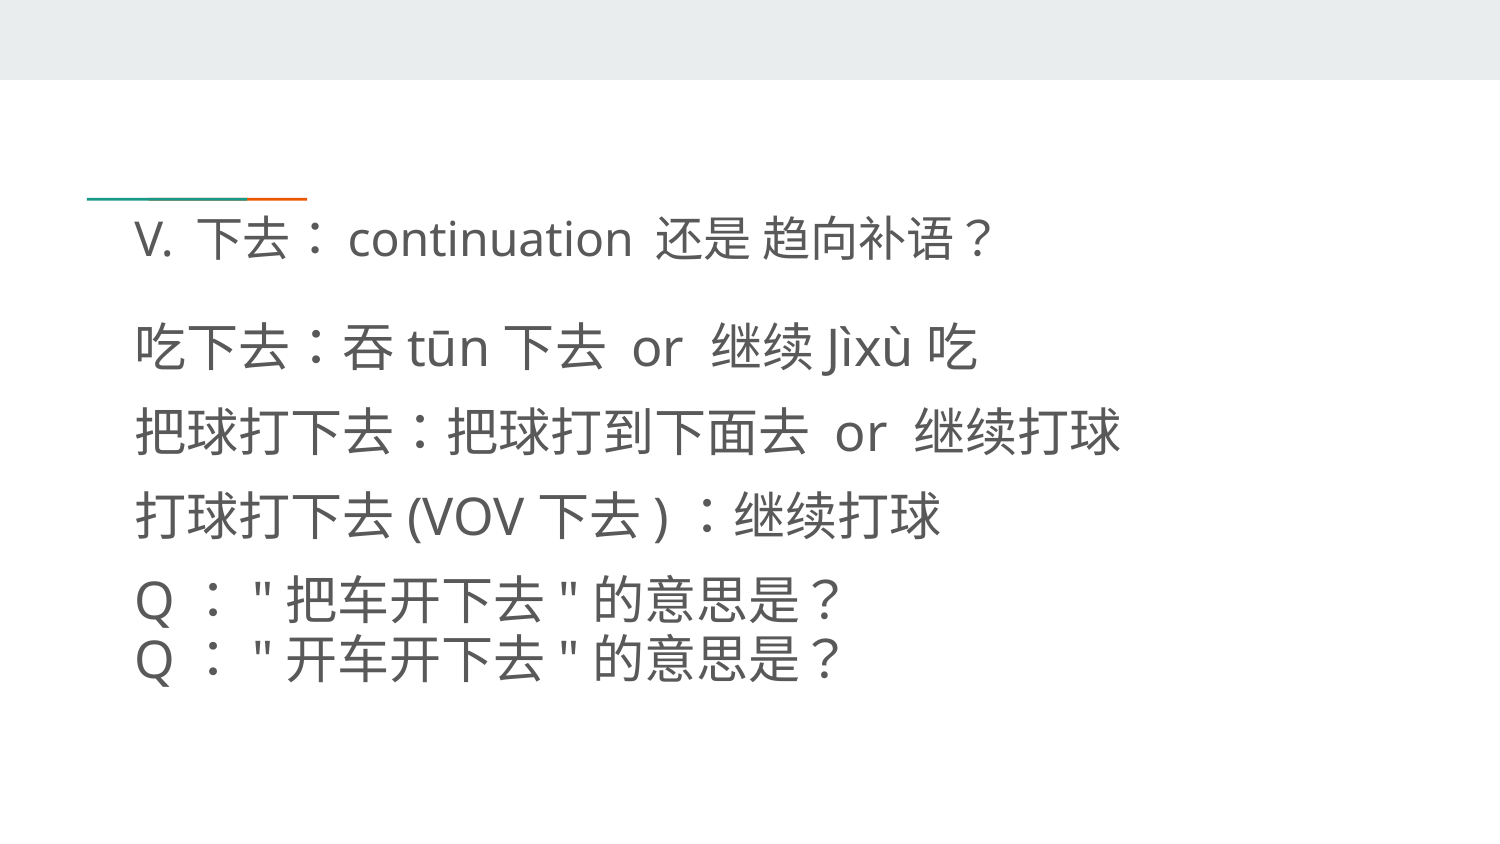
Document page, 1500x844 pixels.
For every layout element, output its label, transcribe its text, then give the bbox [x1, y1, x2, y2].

list 吃下去：吞tūn下去 or 继续Jìxù吃 把球打下去：把球打到下面去 or 继续打球 打球打下去(VOV下去)：继续打球 Q："把车开下去"的意思是？ Q："开车开下去"的意思是？ [119, 304, 1465, 708]
title V. 下去：continuation 还是 趋向补语？ [119, 193, 1381, 281]
